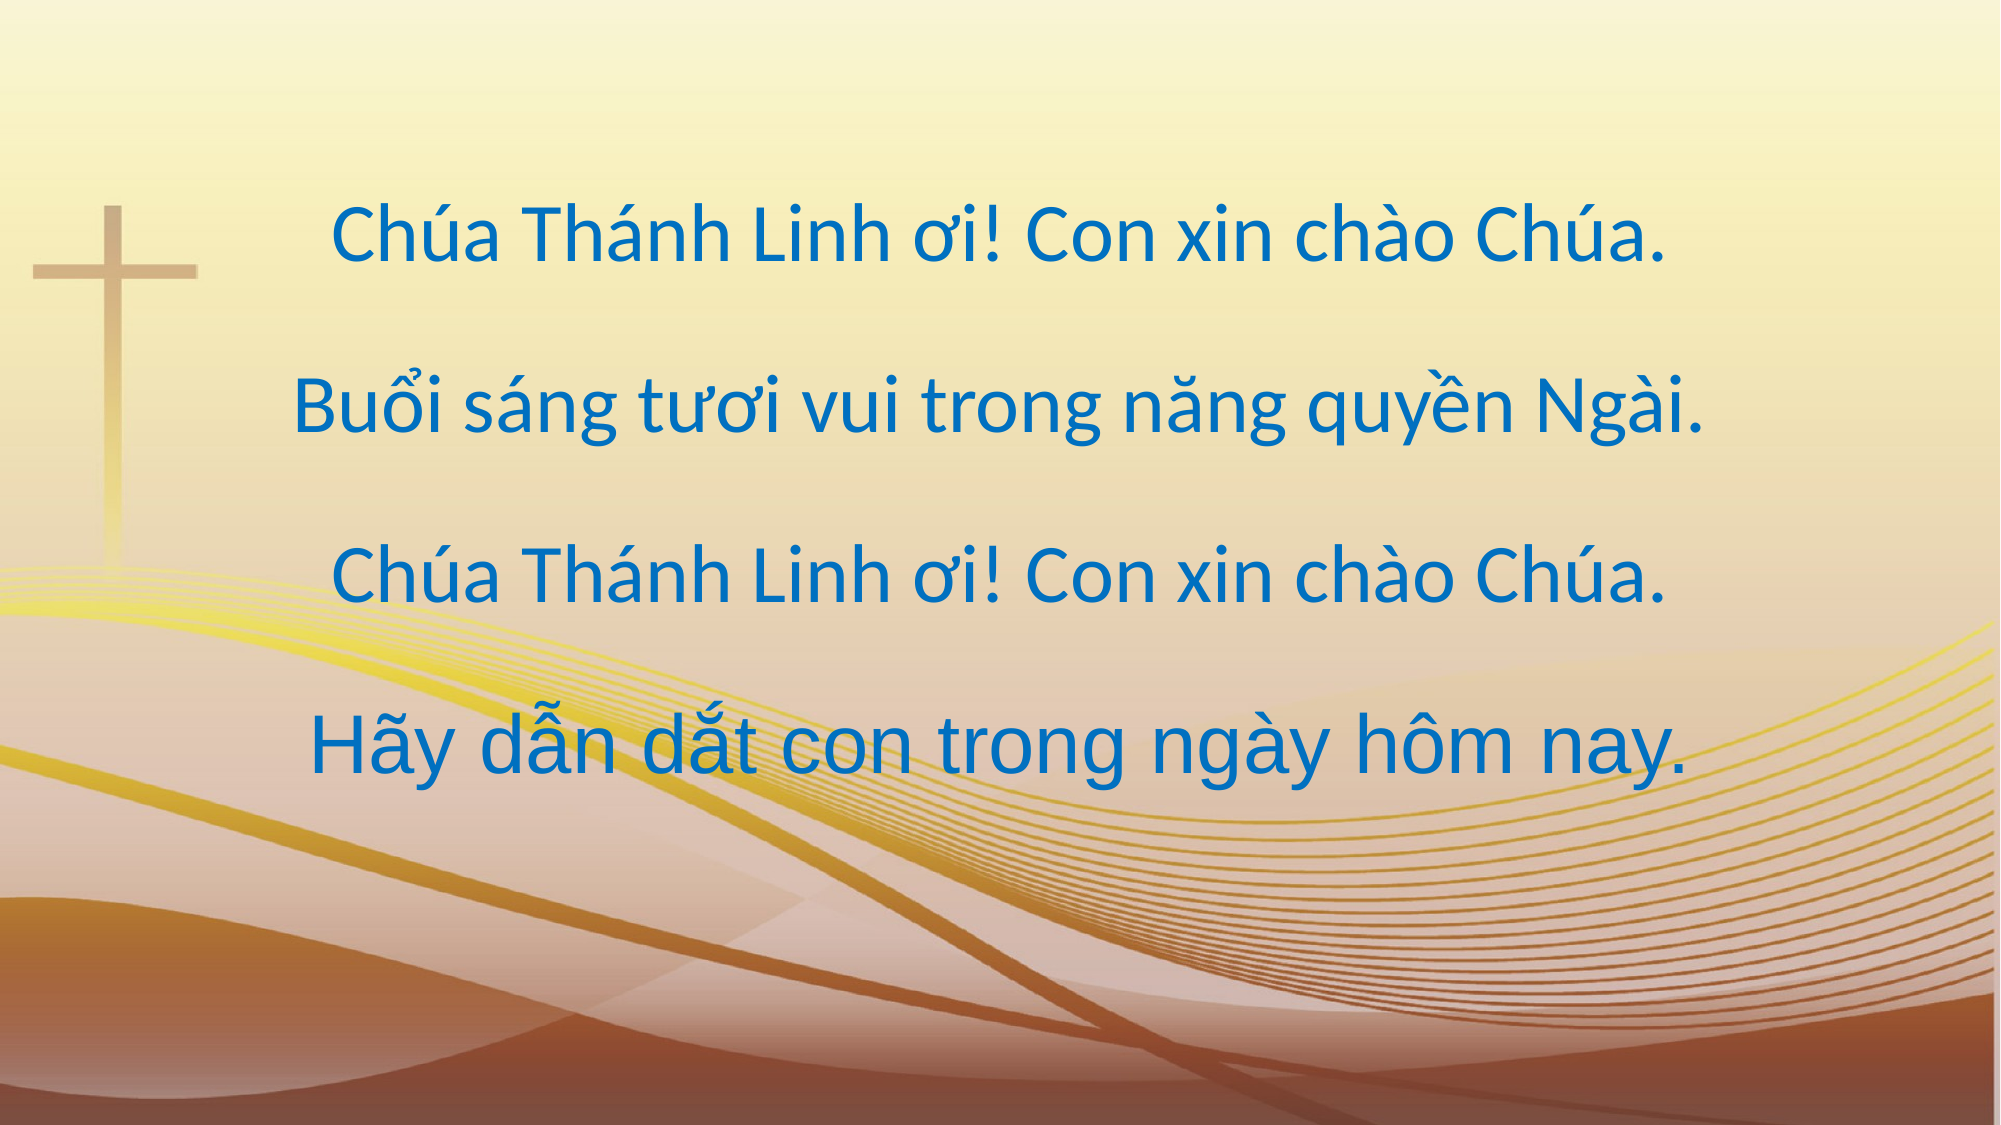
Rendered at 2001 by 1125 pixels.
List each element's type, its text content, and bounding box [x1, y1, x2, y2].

list Chúa Thánh Linh ơi! Con xin chào Chúa. Buổi sáng tươi vui trong năng quyền Ngài. Chúa Thánh Linh ơi! Con xin chào Chúa. Hãy dẫn dắt con trong ngày hôm nay. [0, 0, 2000, 1125]
